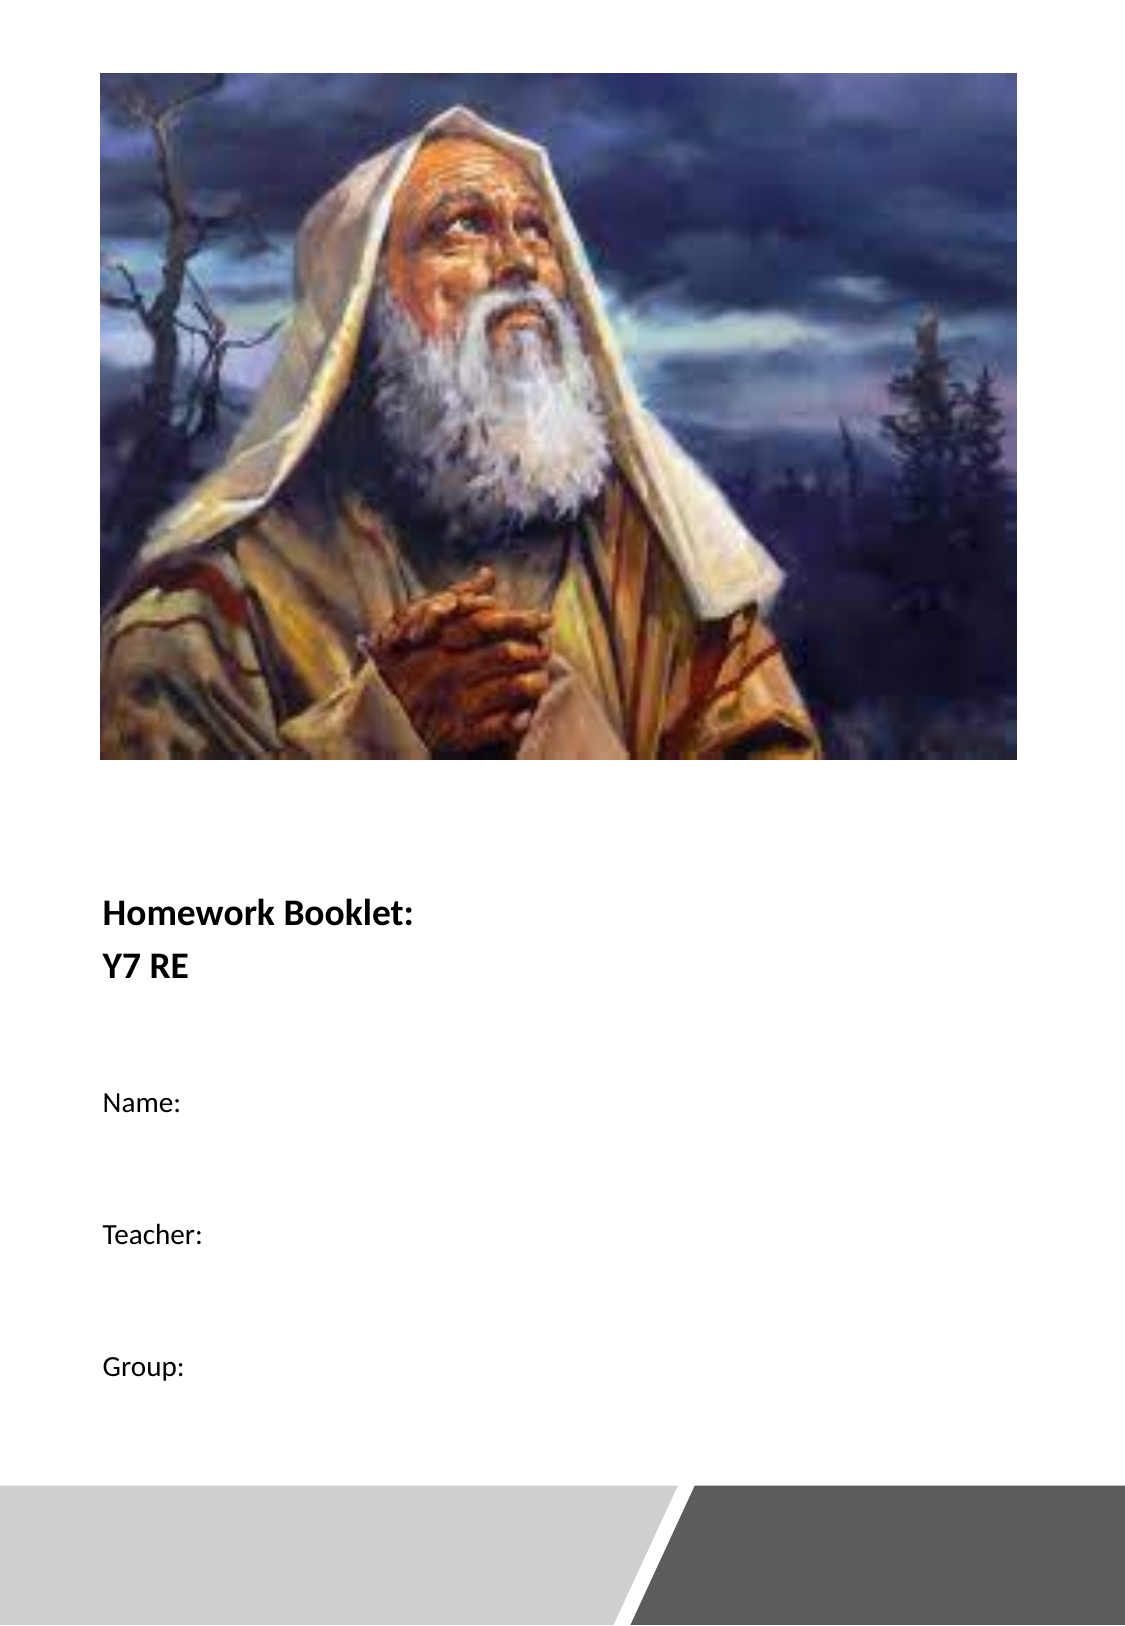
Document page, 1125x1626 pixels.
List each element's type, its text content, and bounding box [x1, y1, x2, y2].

picture [100, 73, 1017, 761]
text_box Homework Booklet: Y7 RE Name: Teacher: Group: [87, 836, 1034, 1440]
text_box [629, 1484, 1125, 1625]
text_box [0, 1484, 680, 1625]
